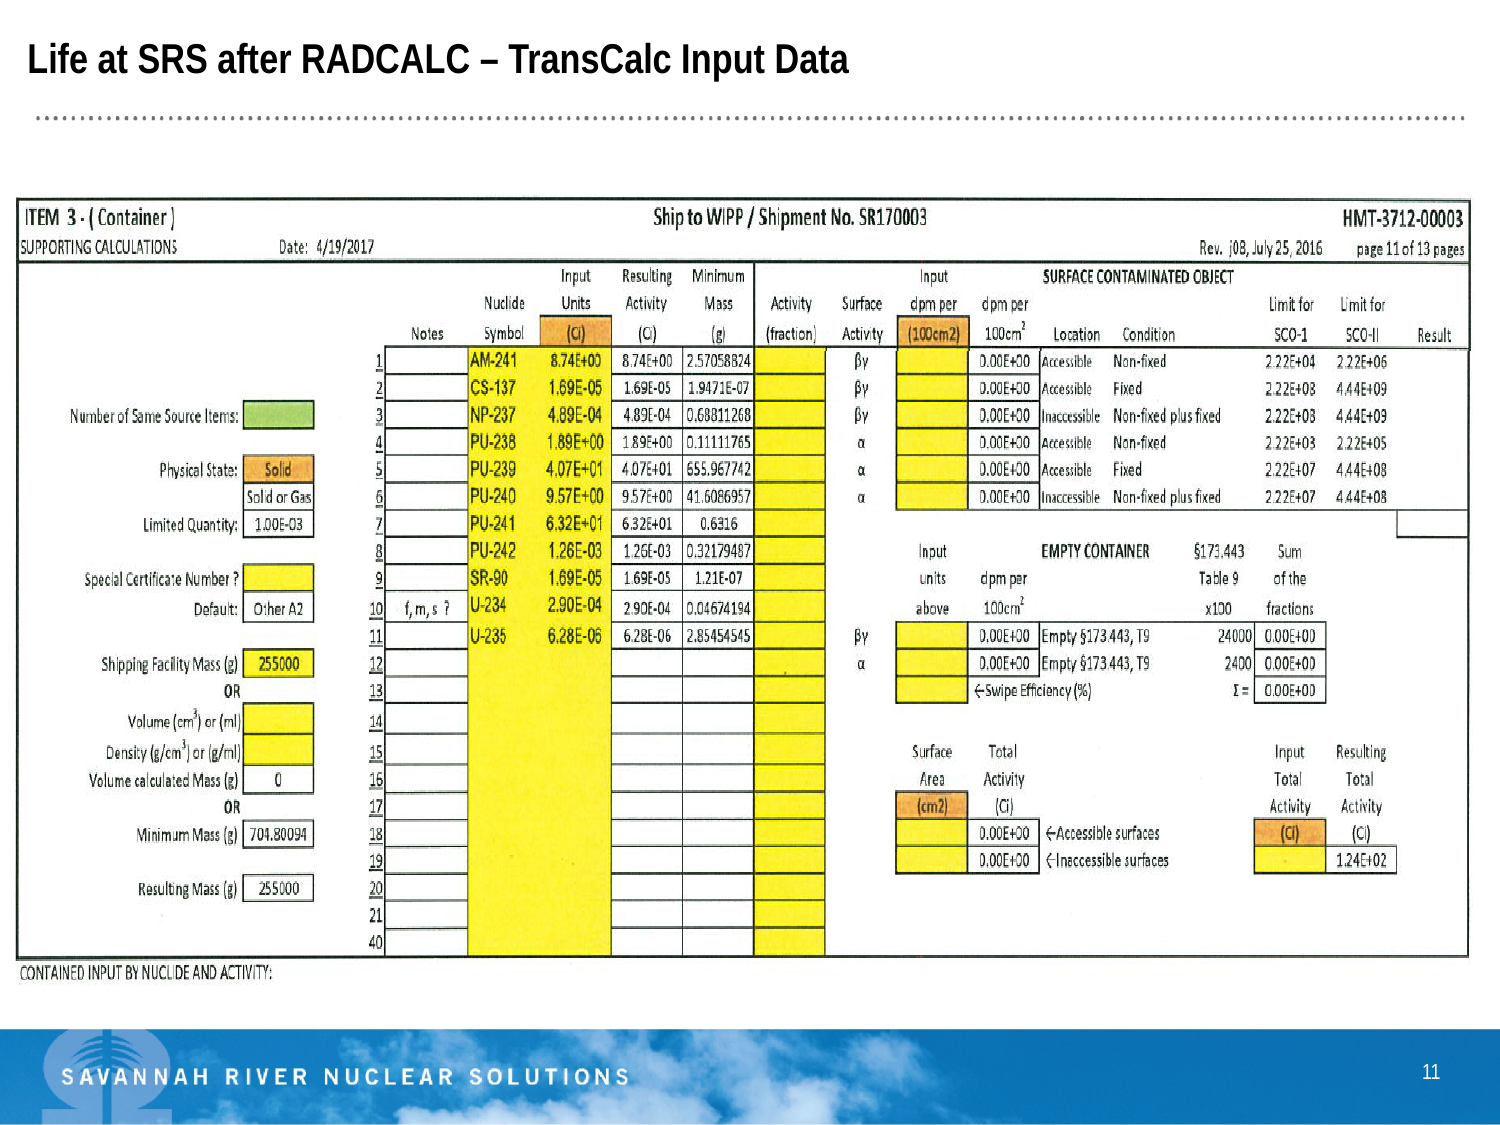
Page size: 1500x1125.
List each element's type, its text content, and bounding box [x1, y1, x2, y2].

picture [0, 116, 1500, 1125]
list Life at SRS after RADCALC – TransCalc Input Data [12, 24, 1463, 100]
slide_number 11 [1400, 1050, 1463, 1100]
